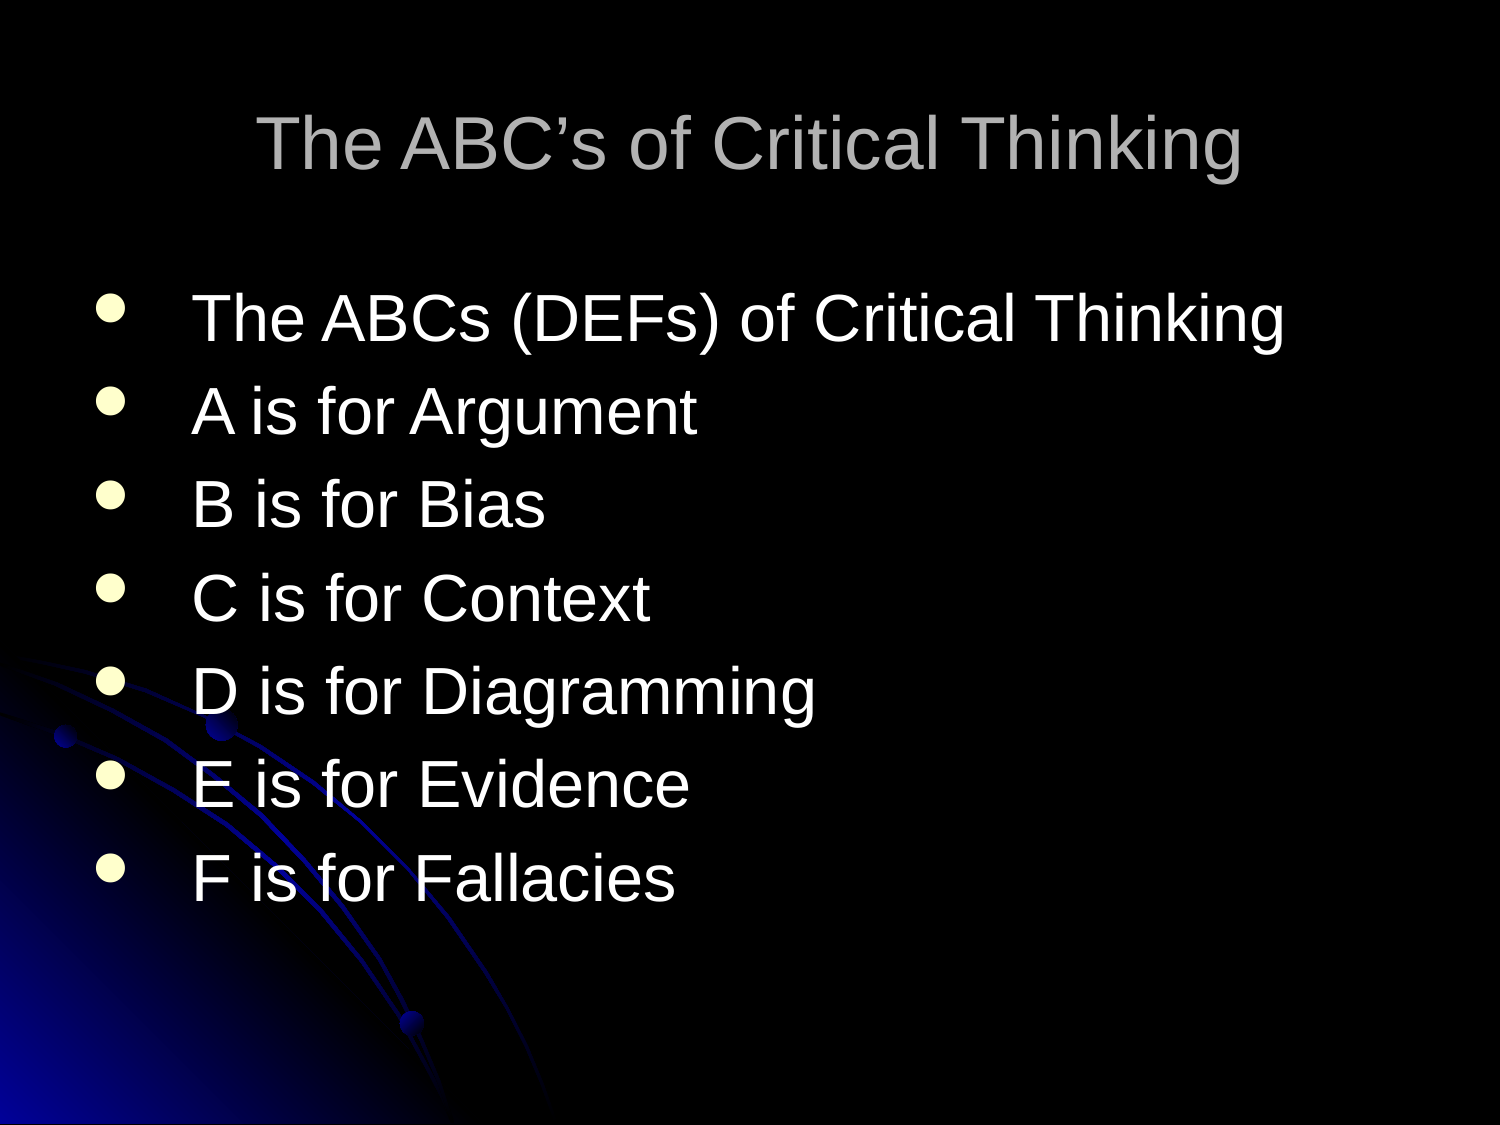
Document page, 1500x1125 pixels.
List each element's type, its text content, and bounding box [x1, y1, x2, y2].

title The ABC’s of Critical Thinking [75, 45, 1425, 233]
list The ABCs (DEFs) of Critical Thinking A is for Argument B is for Bias C is for Context D is for Diagramming E is for Evidence F is for Fallacies [76, 267, 1427, 1011]
